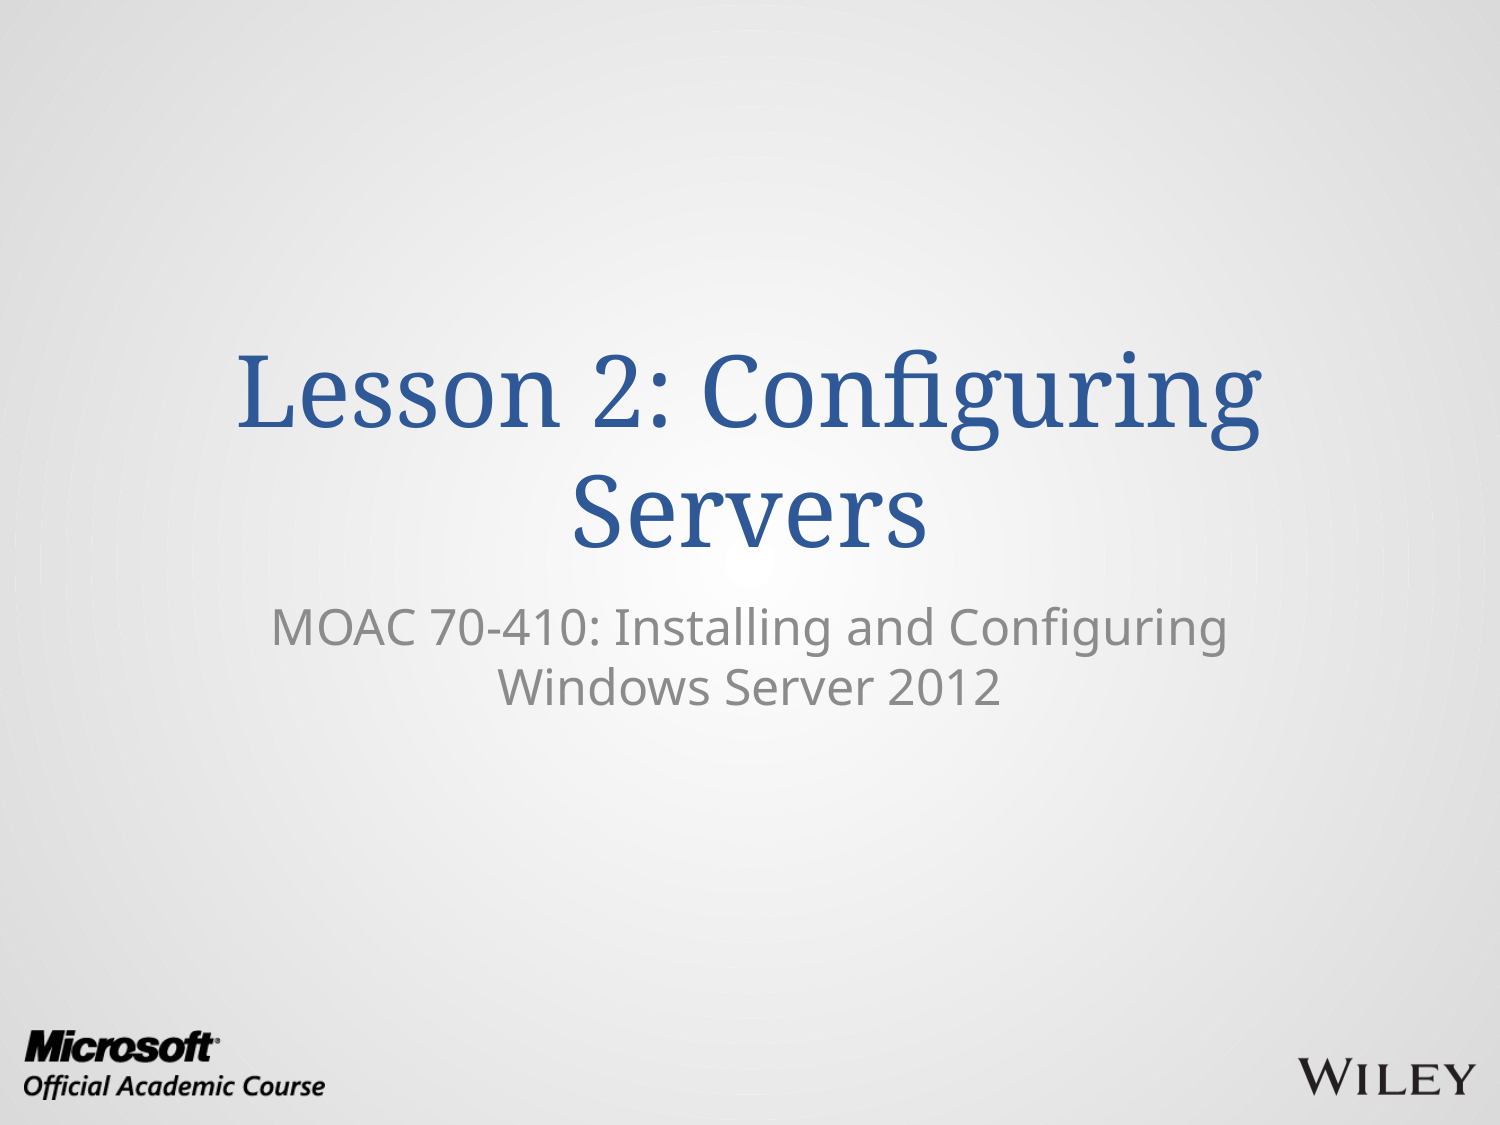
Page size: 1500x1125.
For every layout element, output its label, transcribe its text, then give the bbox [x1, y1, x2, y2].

picture [1268, 1029, 1500, 1125]
subtitle MOAC 70-410: Installing and Configuring Windows Server 2012 [225, 587, 1275, 788]
title Lesson 2: Configuring Servers [112, 200, 1388, 575]
picture [24, 1030, 326, 1101]
